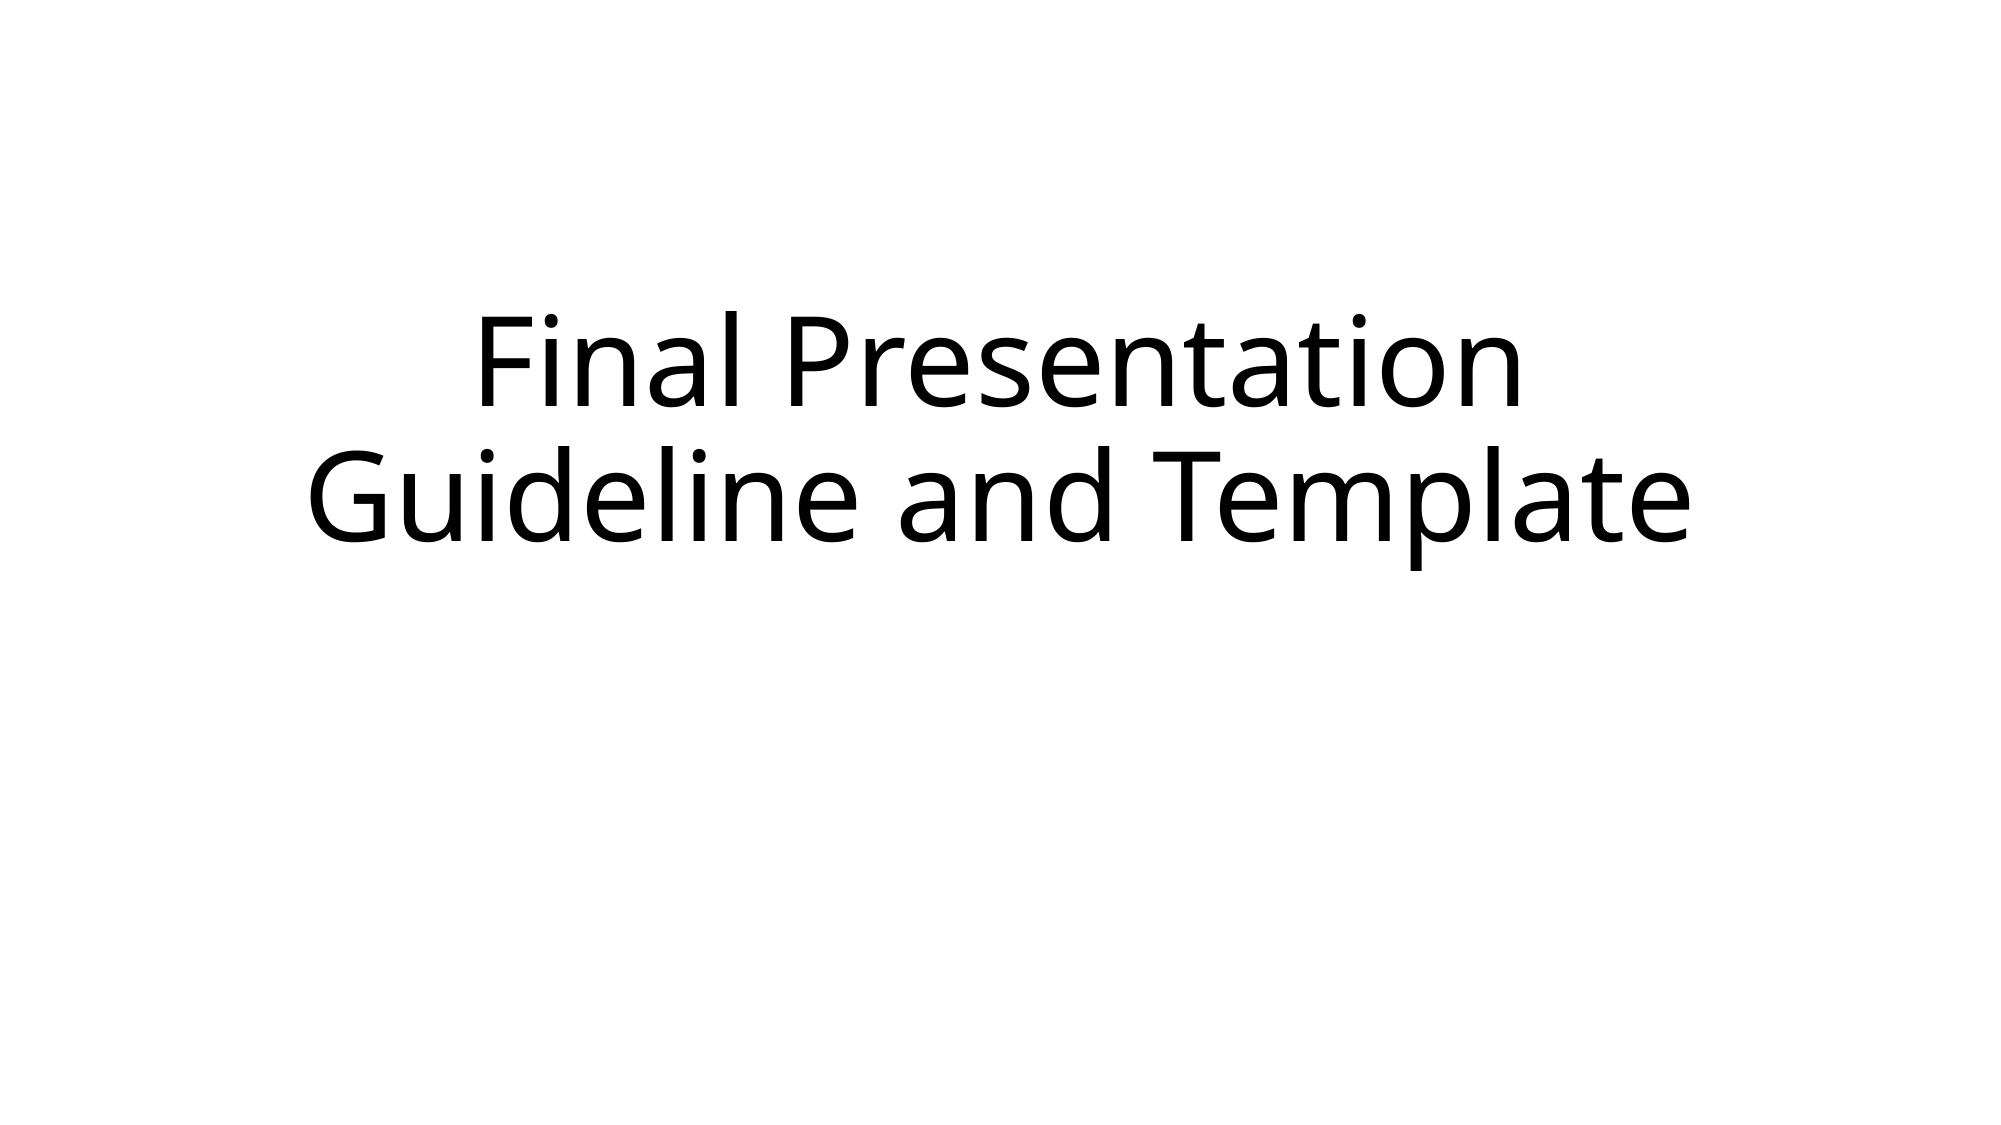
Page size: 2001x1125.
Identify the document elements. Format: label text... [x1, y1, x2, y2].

title Final Presentation Guideline and Template [249, 184, 1750, 576]
